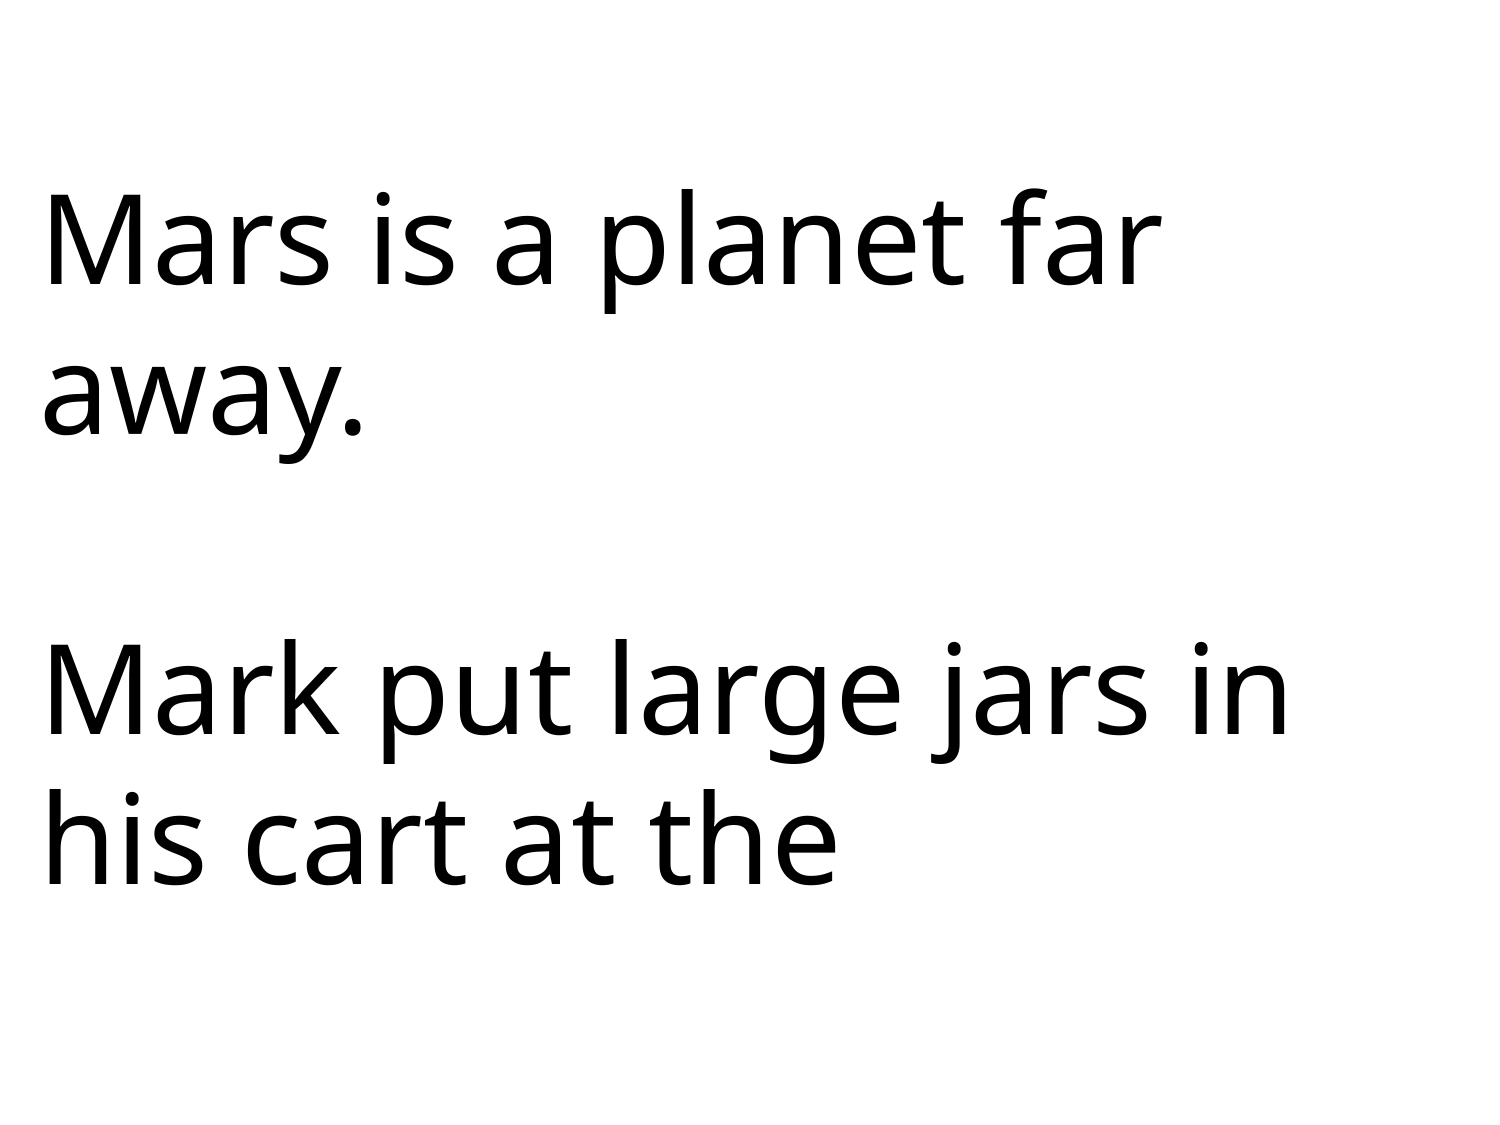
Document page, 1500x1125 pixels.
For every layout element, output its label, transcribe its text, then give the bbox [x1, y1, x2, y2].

text_box Mars is a planet far away. Mark put large jars in his cart at the [24, 152, 1470, 918]
